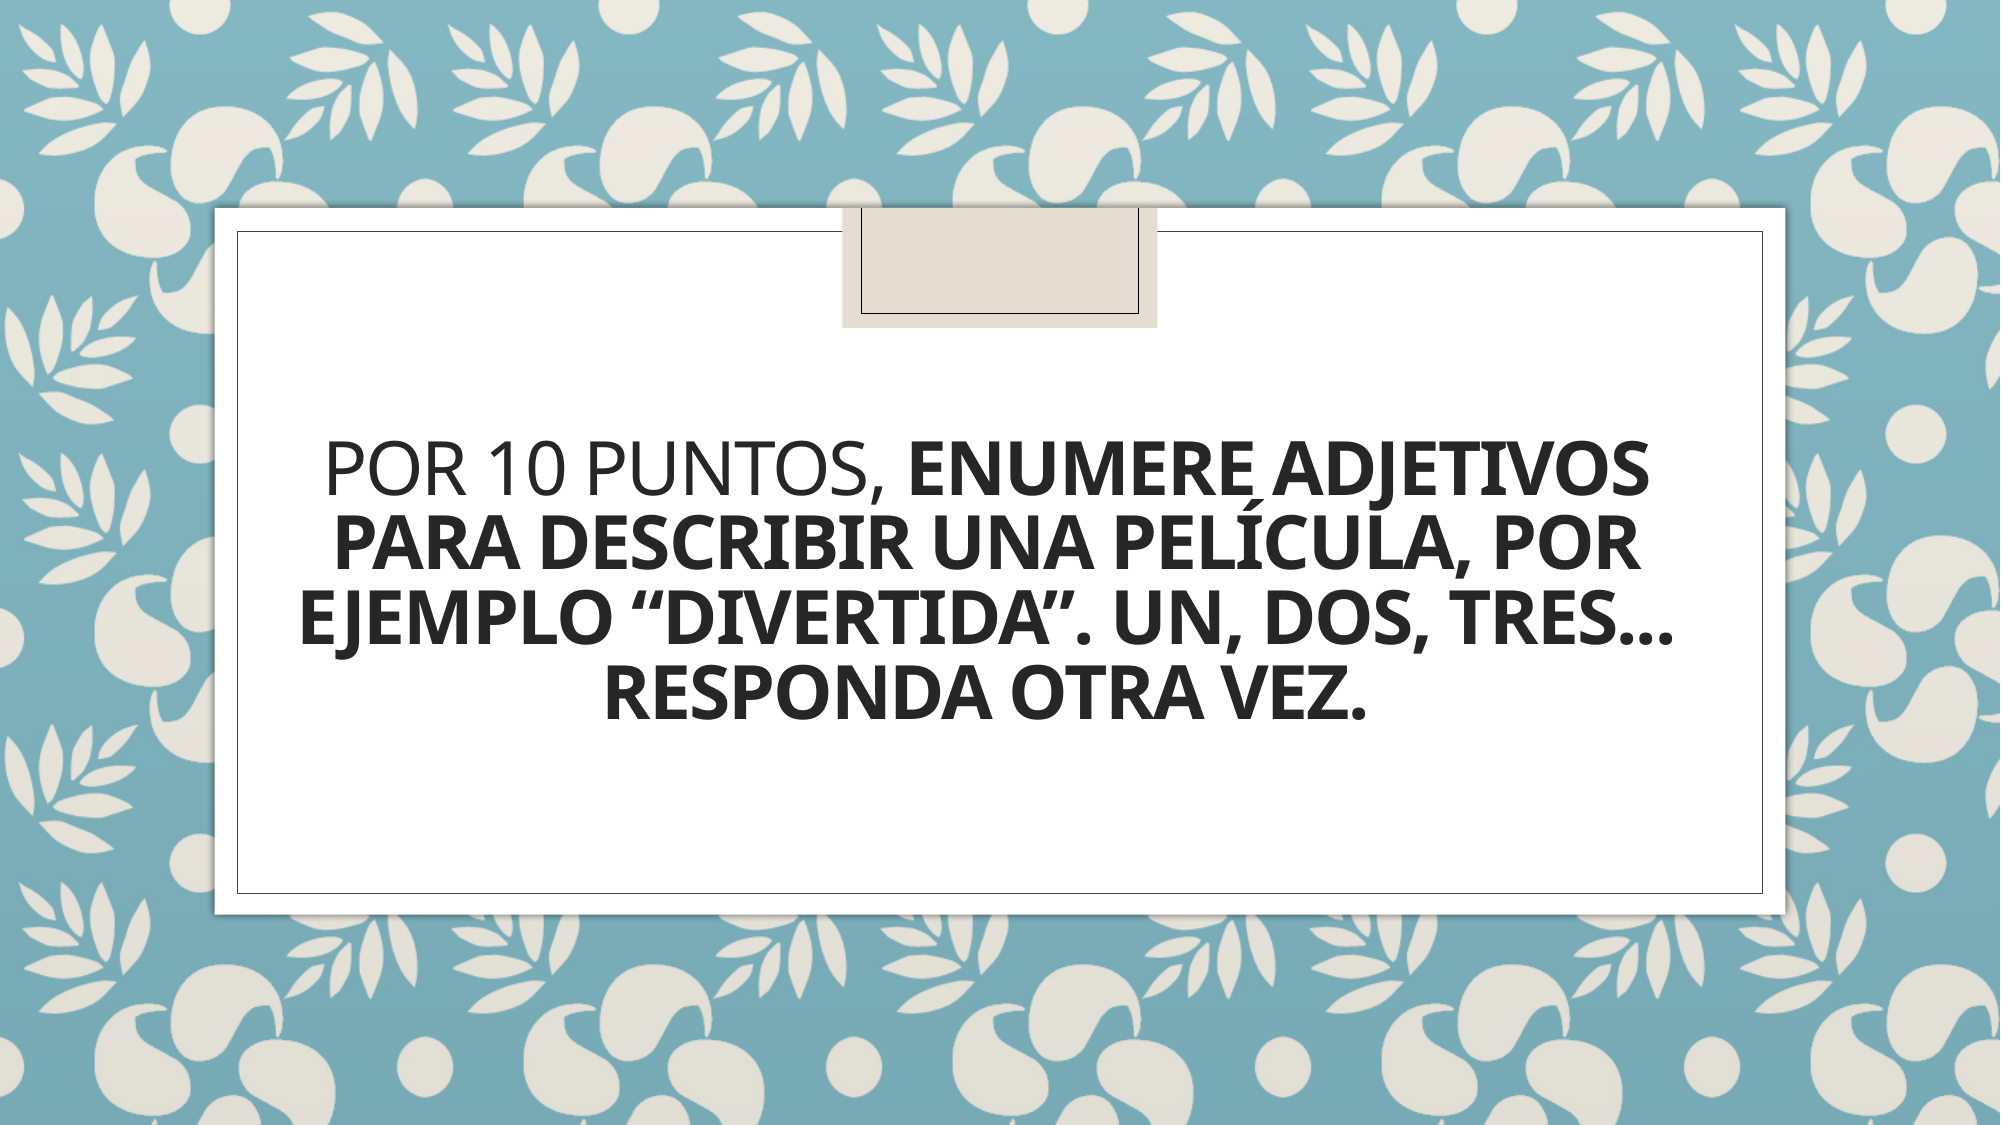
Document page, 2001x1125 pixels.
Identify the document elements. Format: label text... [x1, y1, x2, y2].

title Por 10 puntos, enumere adjetivos para describir una película, por ejemplo “divertida”. Un, dos, tres... Responda otra vez. [242, 307, 1730, 863]
